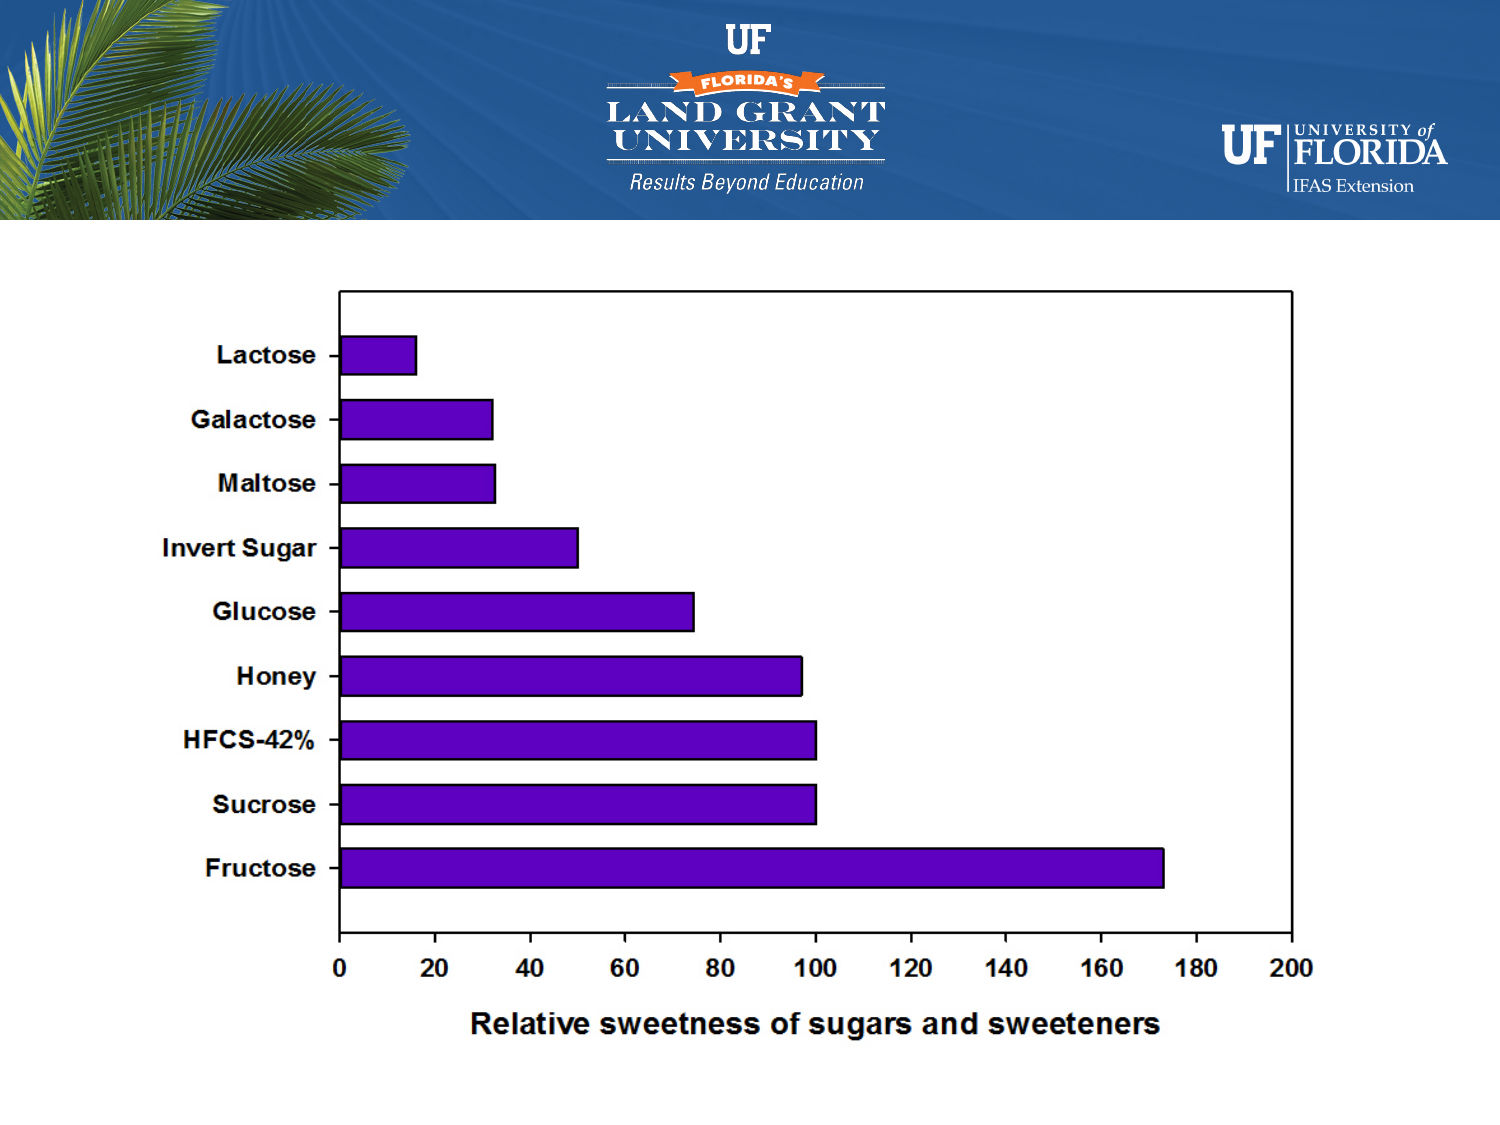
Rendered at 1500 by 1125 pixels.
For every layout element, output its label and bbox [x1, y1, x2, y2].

list [99, 227, 1426, 1125]
picture [0, 0, 1500, 220]
